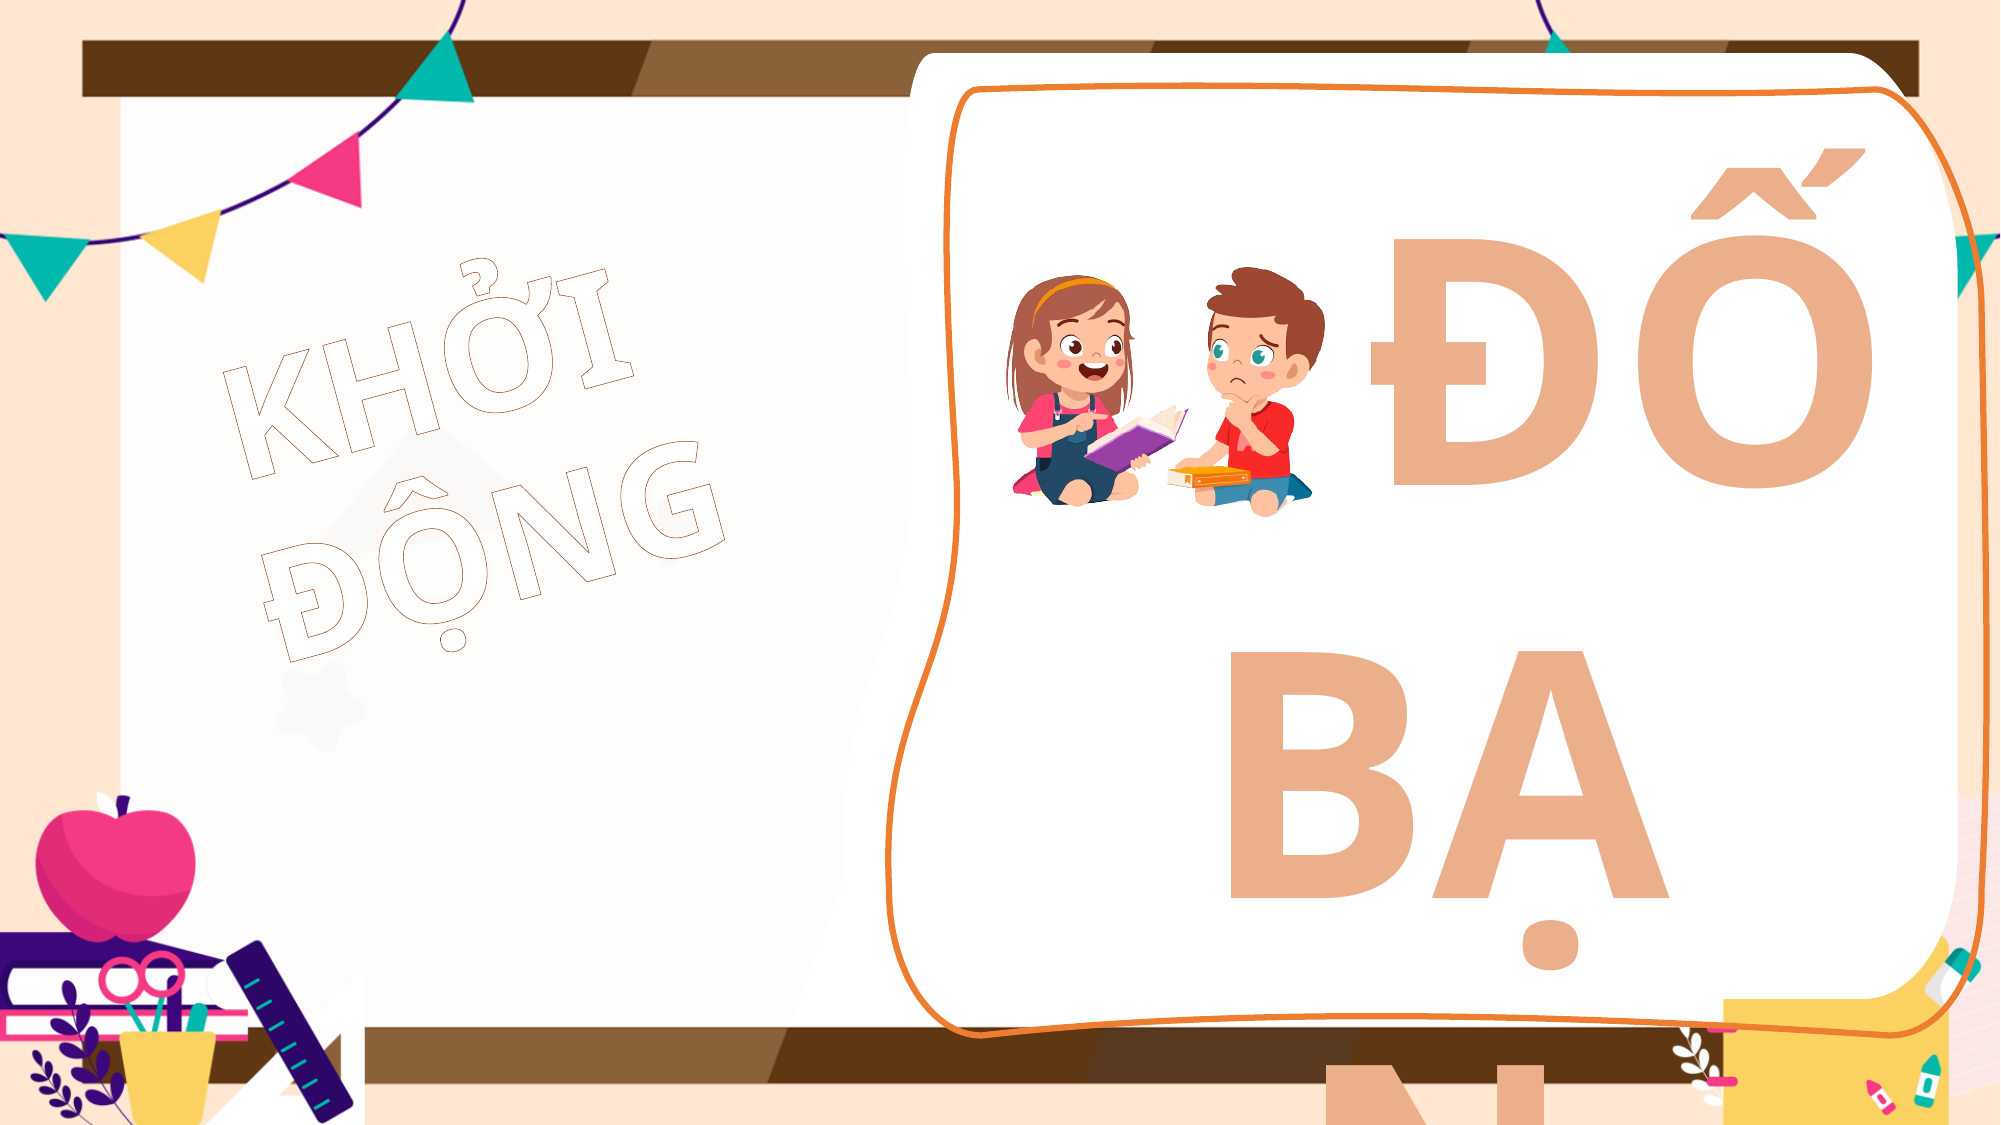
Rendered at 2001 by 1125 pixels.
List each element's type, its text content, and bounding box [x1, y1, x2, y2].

text_box BẠN [1061, 1036, 1810, 1125]
picture [0, 0, 2001, 1125]
picture [913, 167, 1418, 616]
text_box KHỞI ĐỘNG [91, 177, 842, 729]
text_box ĐỐ [1982, 133, 2000, 562]
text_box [842, 53, 1982, 1036]
